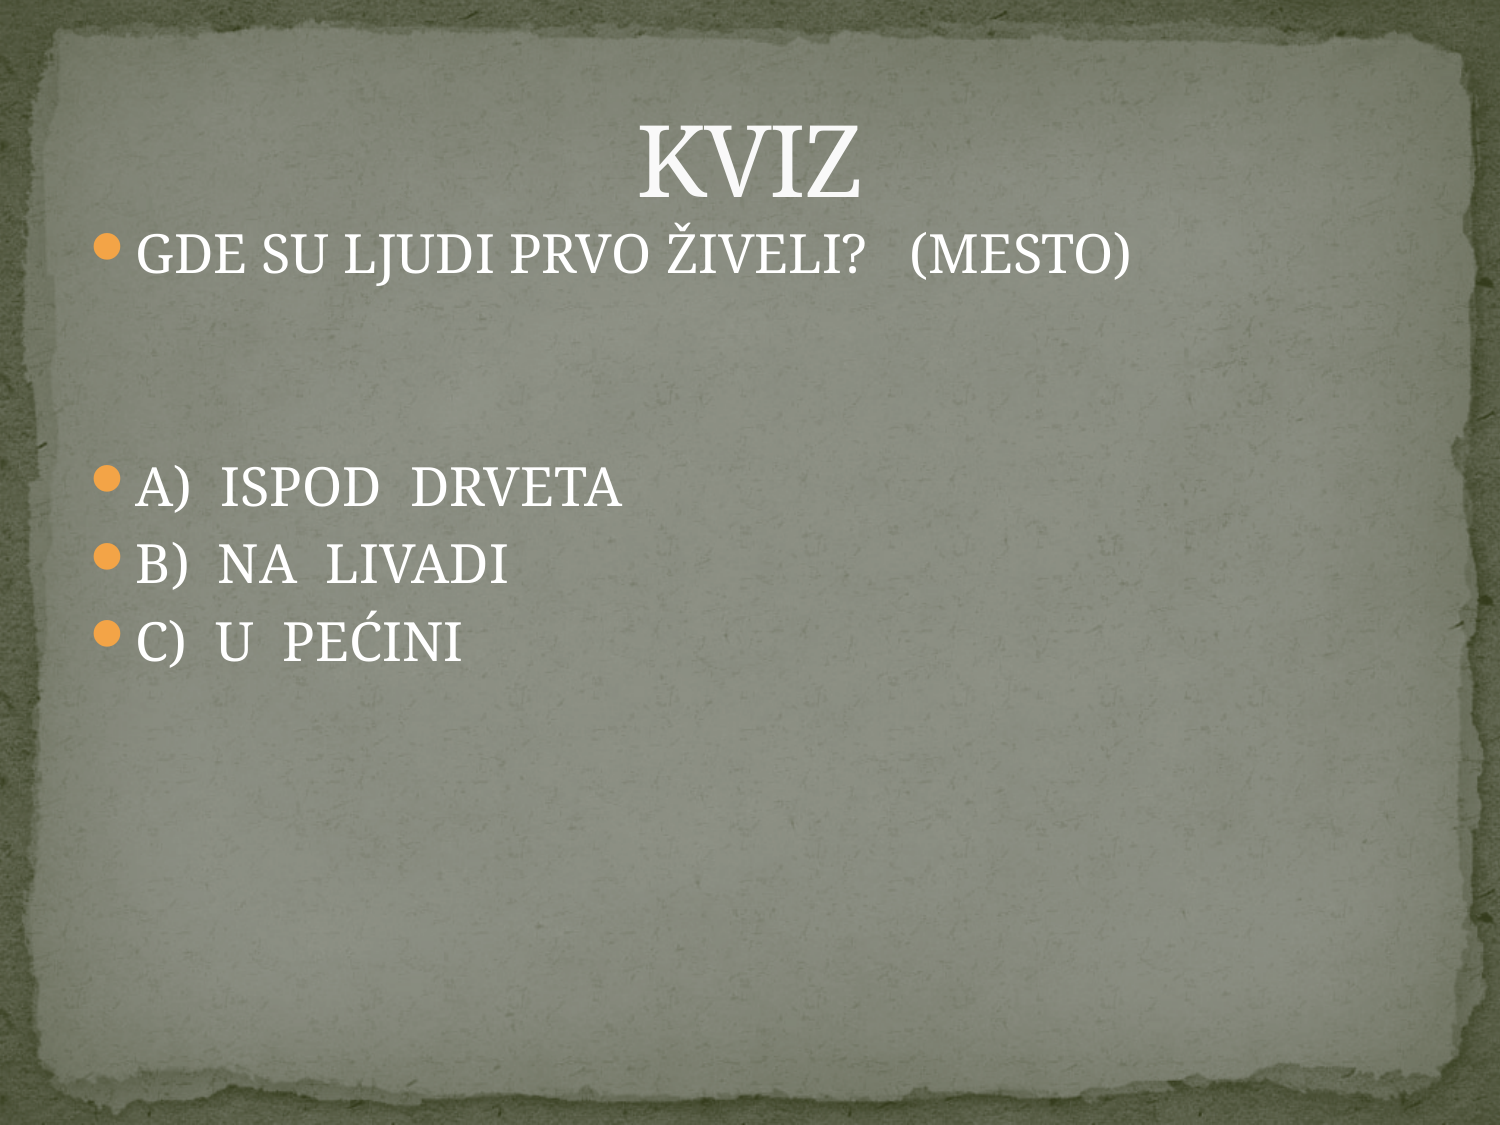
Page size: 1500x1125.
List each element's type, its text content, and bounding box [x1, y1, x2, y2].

list GDE SU LJUDI PRVO ŽIVELI? (MESTO) A) ISPOD DRVETA B) NA LIVADI C) U PEĆINI [75, 225, 1425, 1075]
title KVIZ [74, 24, 1425, 225]
